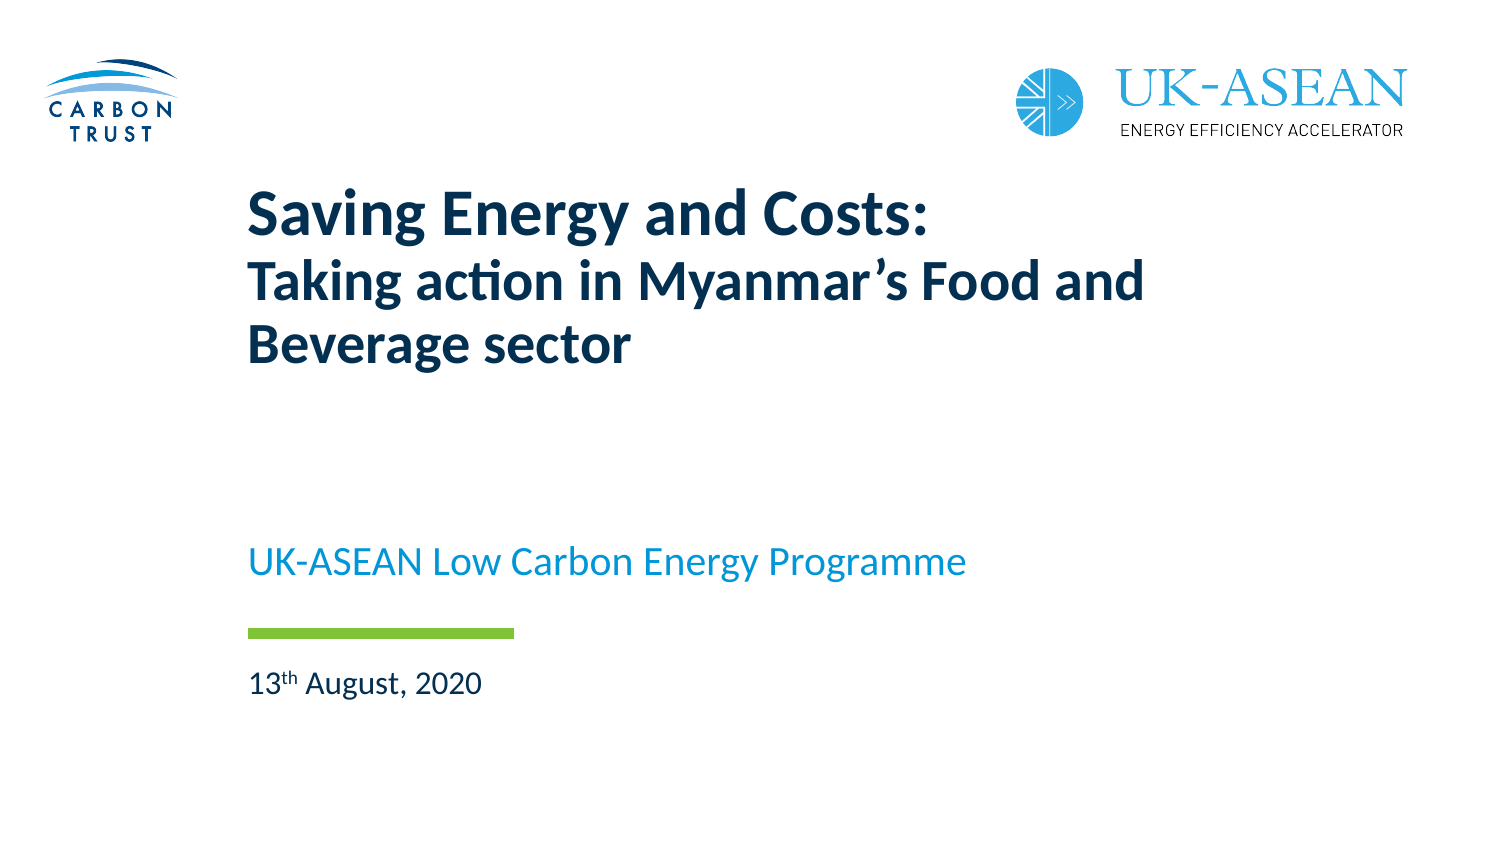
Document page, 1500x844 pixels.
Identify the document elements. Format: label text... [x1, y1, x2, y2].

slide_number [247, 661, 514, 707]
picture [1016, 68, 1408, 140]
title Saving Energy and Costs: Taking action in Myanmar’s Food and Beverage sector [247, 178, 1306, 430]
subtitle UK-ASEAN Low Carbon Energy Programme [247, 539, 1105, 601]
picture [44, 59, 178, 142]
